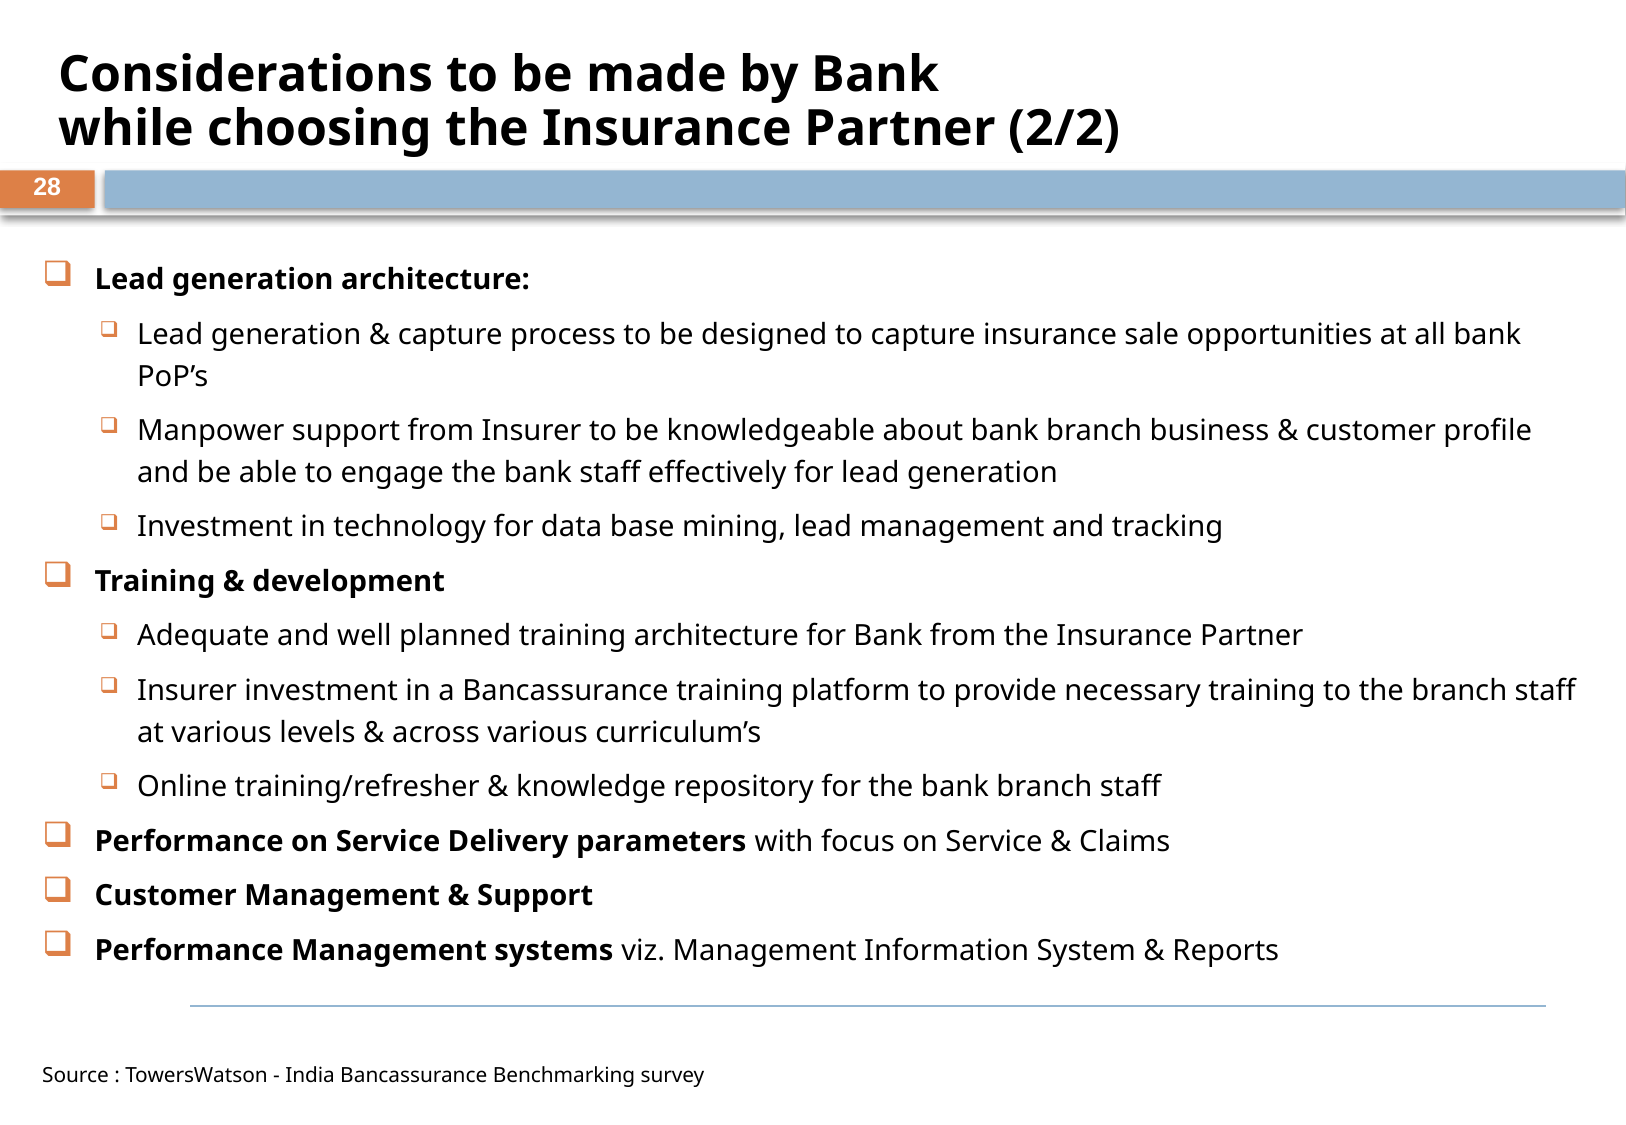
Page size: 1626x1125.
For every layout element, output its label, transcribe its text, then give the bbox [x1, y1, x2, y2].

text_box 28 [0, 169, 95, 210]
list Lead generation architecture: Lead generation & capture process to be designed to capture insurance sale opportunities at all bank PoP’s Manpower support from Insurer to be knowledgeable about bank branch business & customer profile and be able to engage the bank staff effectively for lead generation Investment in technology for data base mining, lead management and tracking Training & development Adequate and well planned training architecture for Bank from the Insurance Partner Insurer investment in a Bancassurance training platform to provide necessary training to the branch staff at various levels & across various curriculum’s Online training/refresher & knowledge repository for the bank branch staff Performance on Service Delivery parameters with focus on Service & Claims Customer Management & Support Performance Management systems viz. Management Information System & Reports [27, 245, 1598, 997]
text_box Source : TowersWatson - India Bancassurance Benchmarking survey [27, 1054, 1446, 1095]
text_box Considerations to be made by Bank while choosing the Insurance Partner (2/2) [44, 39, 1561, 165]
